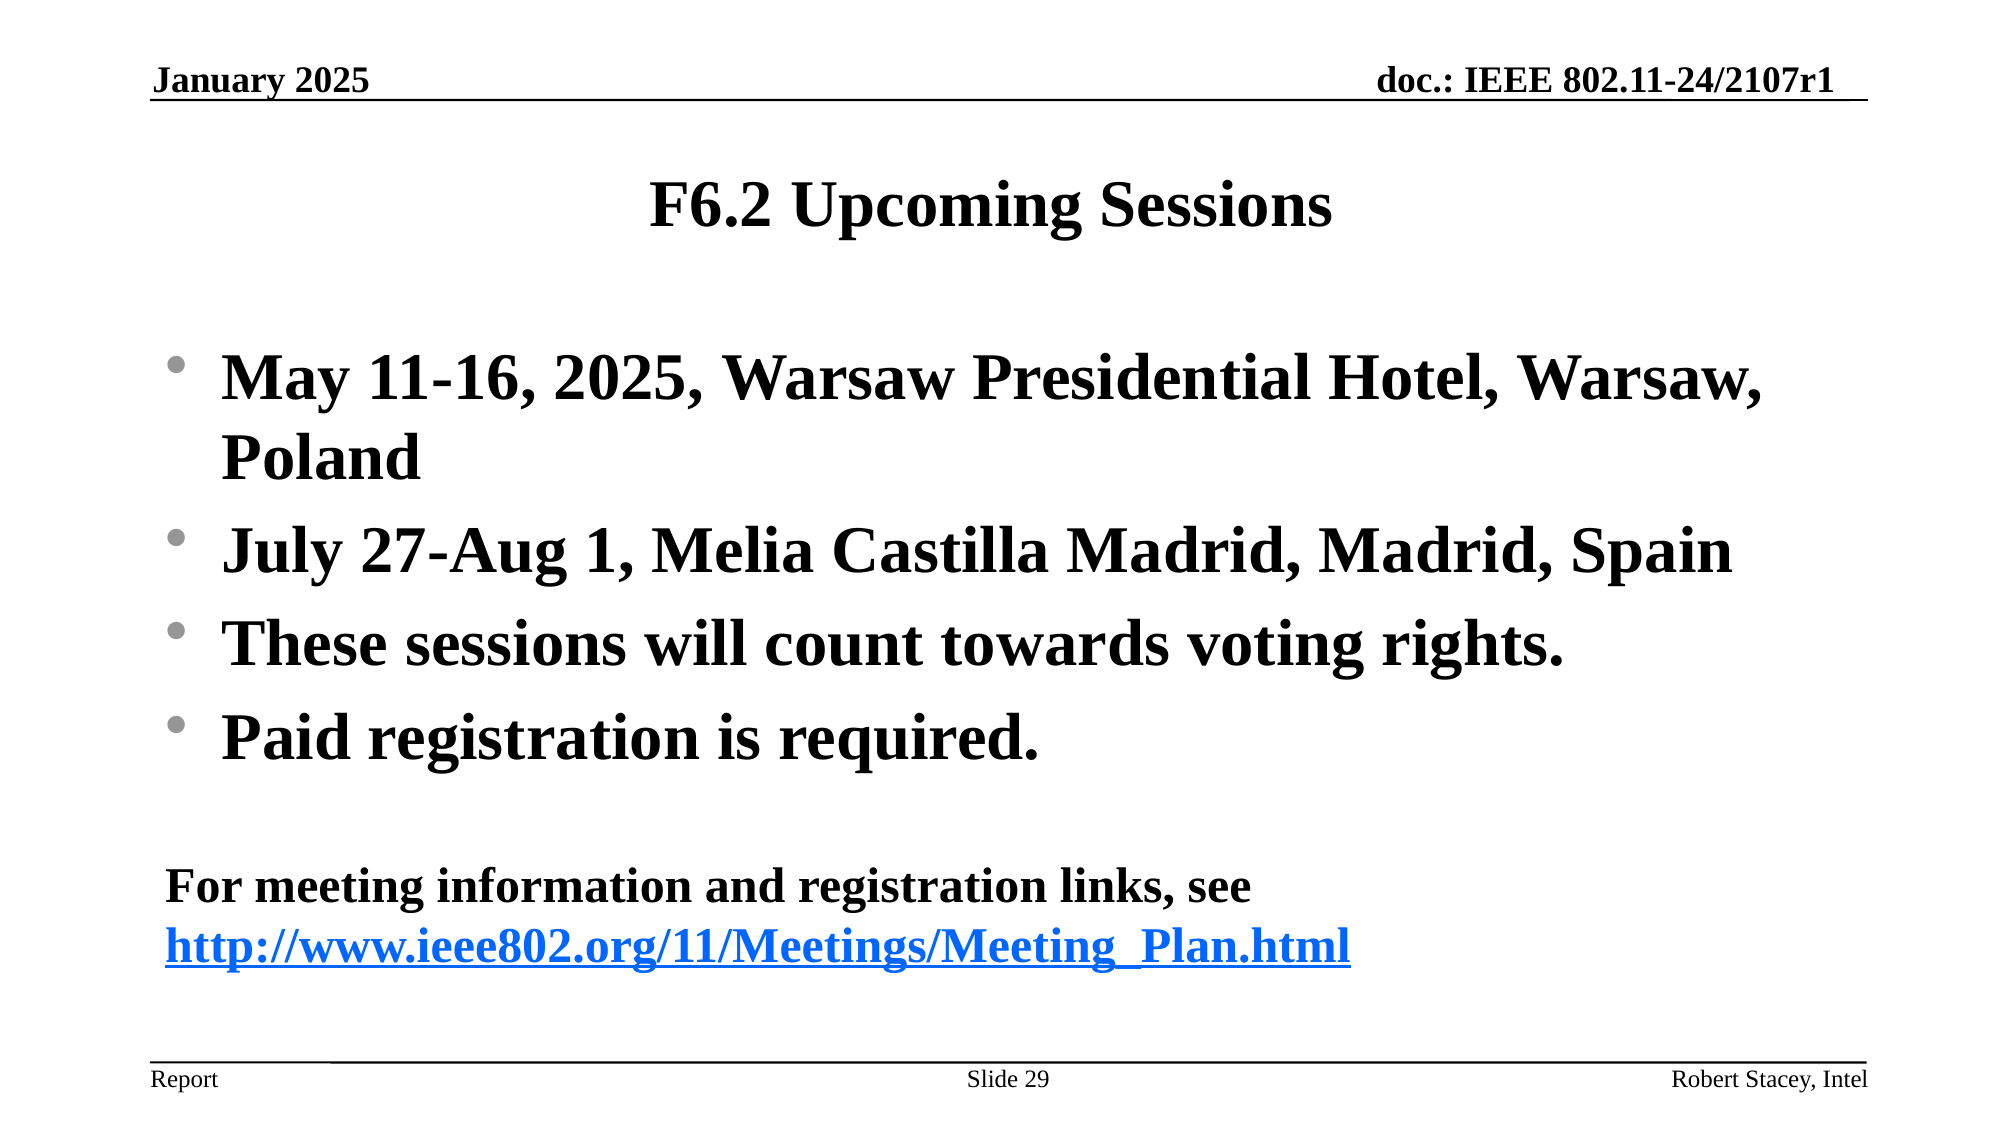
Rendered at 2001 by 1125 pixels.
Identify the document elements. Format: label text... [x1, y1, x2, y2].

footer Robert Stacey, Intel [1513, 1061, 1869, 1093]
title F6.2 Upcoming Sessions [150, 112, 1850, 288]
list May 11-16, 2025, Warsaw Presidential Hotel, Warsaw, Poland July 27-Aug 1, Melia Castilla Madrid, Madrid, Spain These sessions will count towards voting rights. Paid registration is required. For meeting information and registration links, see http://www.ieee802.org/11/Meetings/Meeting_Plan.html [150, 324, 1950, 1000]
slide_number Slide 29 [964, 1061, 1053, 1093]
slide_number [152, 54, 373, 101]
